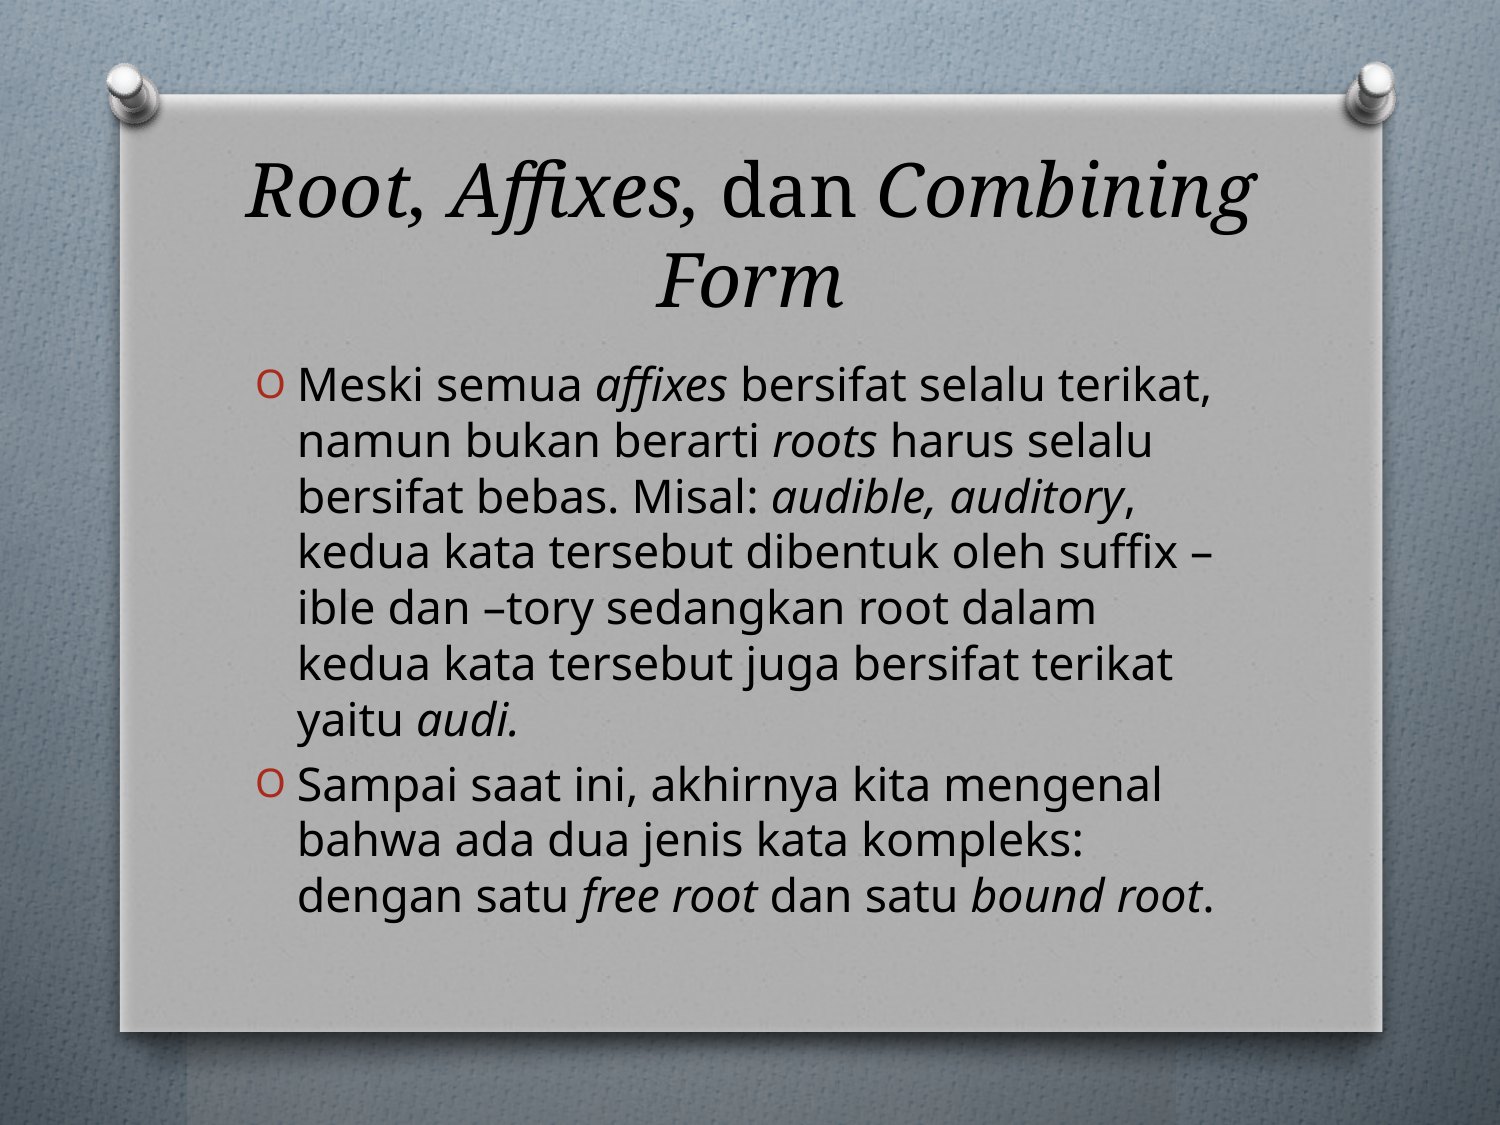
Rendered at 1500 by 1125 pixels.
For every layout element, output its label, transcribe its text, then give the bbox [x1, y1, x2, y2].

title Root, Affixes, dan Combining Form [179, 134, 1323, 332]
picture [1317, 35, 1439, 156]
list Meski semua affixes bersifat selalu terikat, namun bukan berarti roots harus selalu bersifat bebas. Misal: audible, auditory, kedua kata tersebut dibentuk oleh suffix –ible dan –tory sedangkan root dalam kedua kata tersebut juga bersifat terikat yaitu audi. Sampai saat ini, akhirnya kita mengenal bahwa ada dua jenis kata kompleks: dengan satu free root dan satu bound root. [240, 347, 1257, 939]
picture [75, 29, 198, 153]
